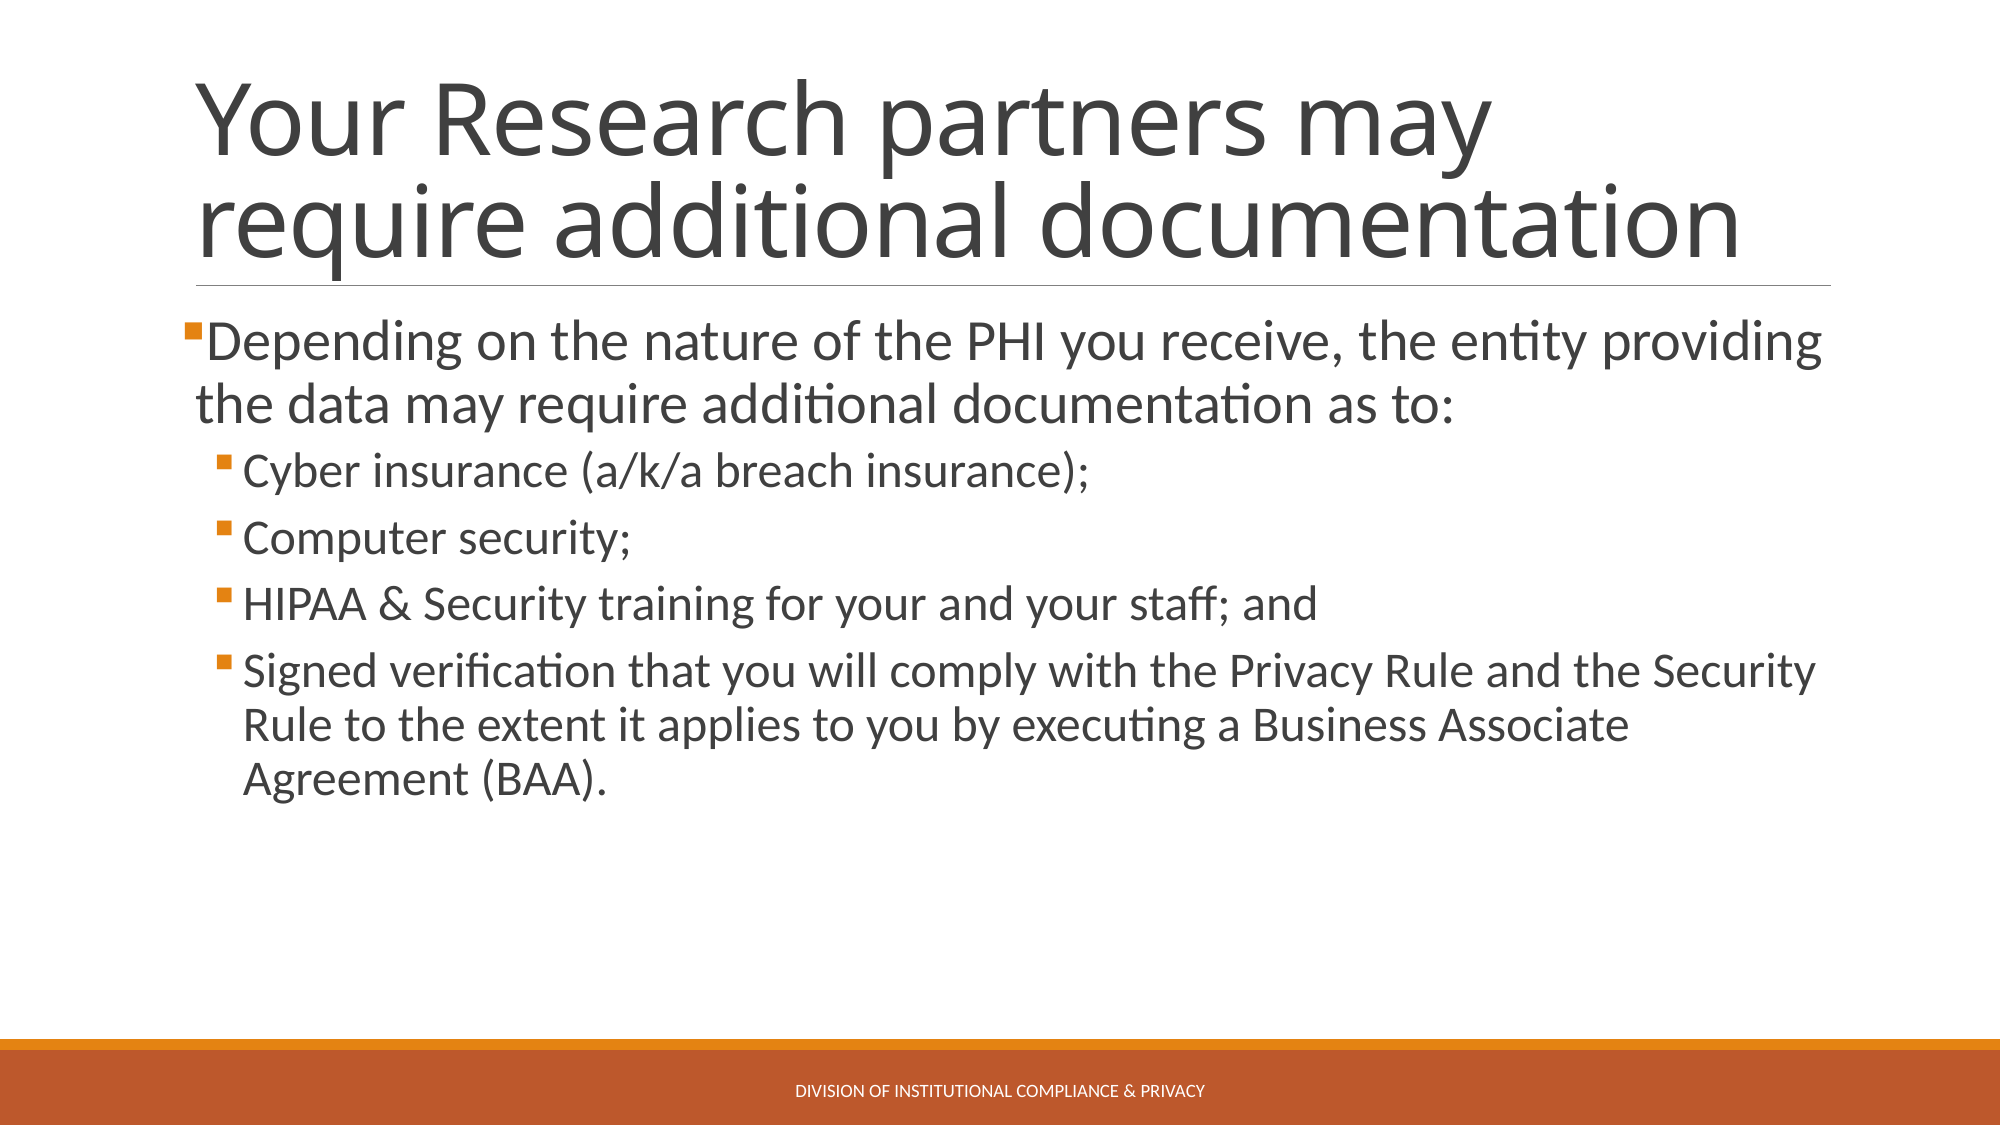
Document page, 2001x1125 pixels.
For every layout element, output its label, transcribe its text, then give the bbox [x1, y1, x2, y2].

footer Division of Institutional Compliance & Privacy [604, 1059, 1396, 1120]
list Depending on the nature of the PHI you receive, the entity providing the data may require additional documentation as to: Cyber insurance (a/k/a breach insurance); Computer security; HIPAA & Security training for your and your staff; and Signed verification that you will comply with the Privacy Rule and the Security Rule to the extent it applies to you by executing a Business Associate Agreement (BAA). [180, 302, 1830, 963]
title Your Research partners may require additional documentation [180, 47, 1830, 285]
